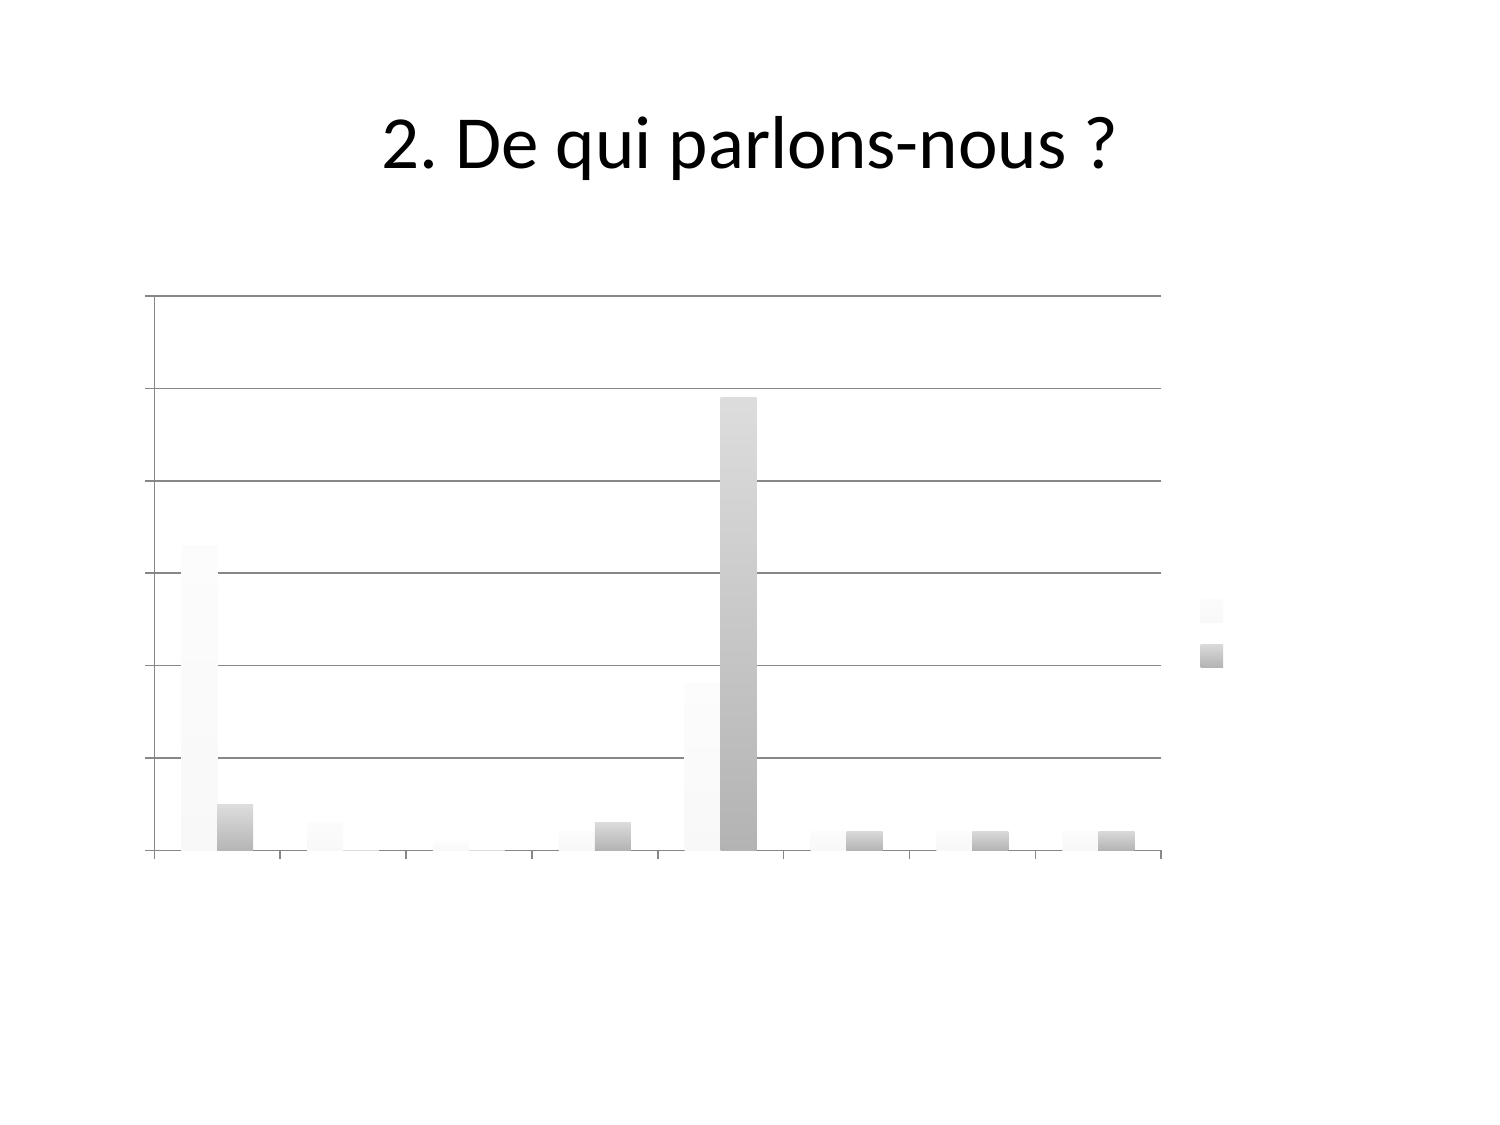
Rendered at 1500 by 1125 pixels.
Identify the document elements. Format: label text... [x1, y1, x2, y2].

title 2. De qui parlons-nous ? [75, 45, 1425, 233]
chart [74, 262, 1426, 1006]
